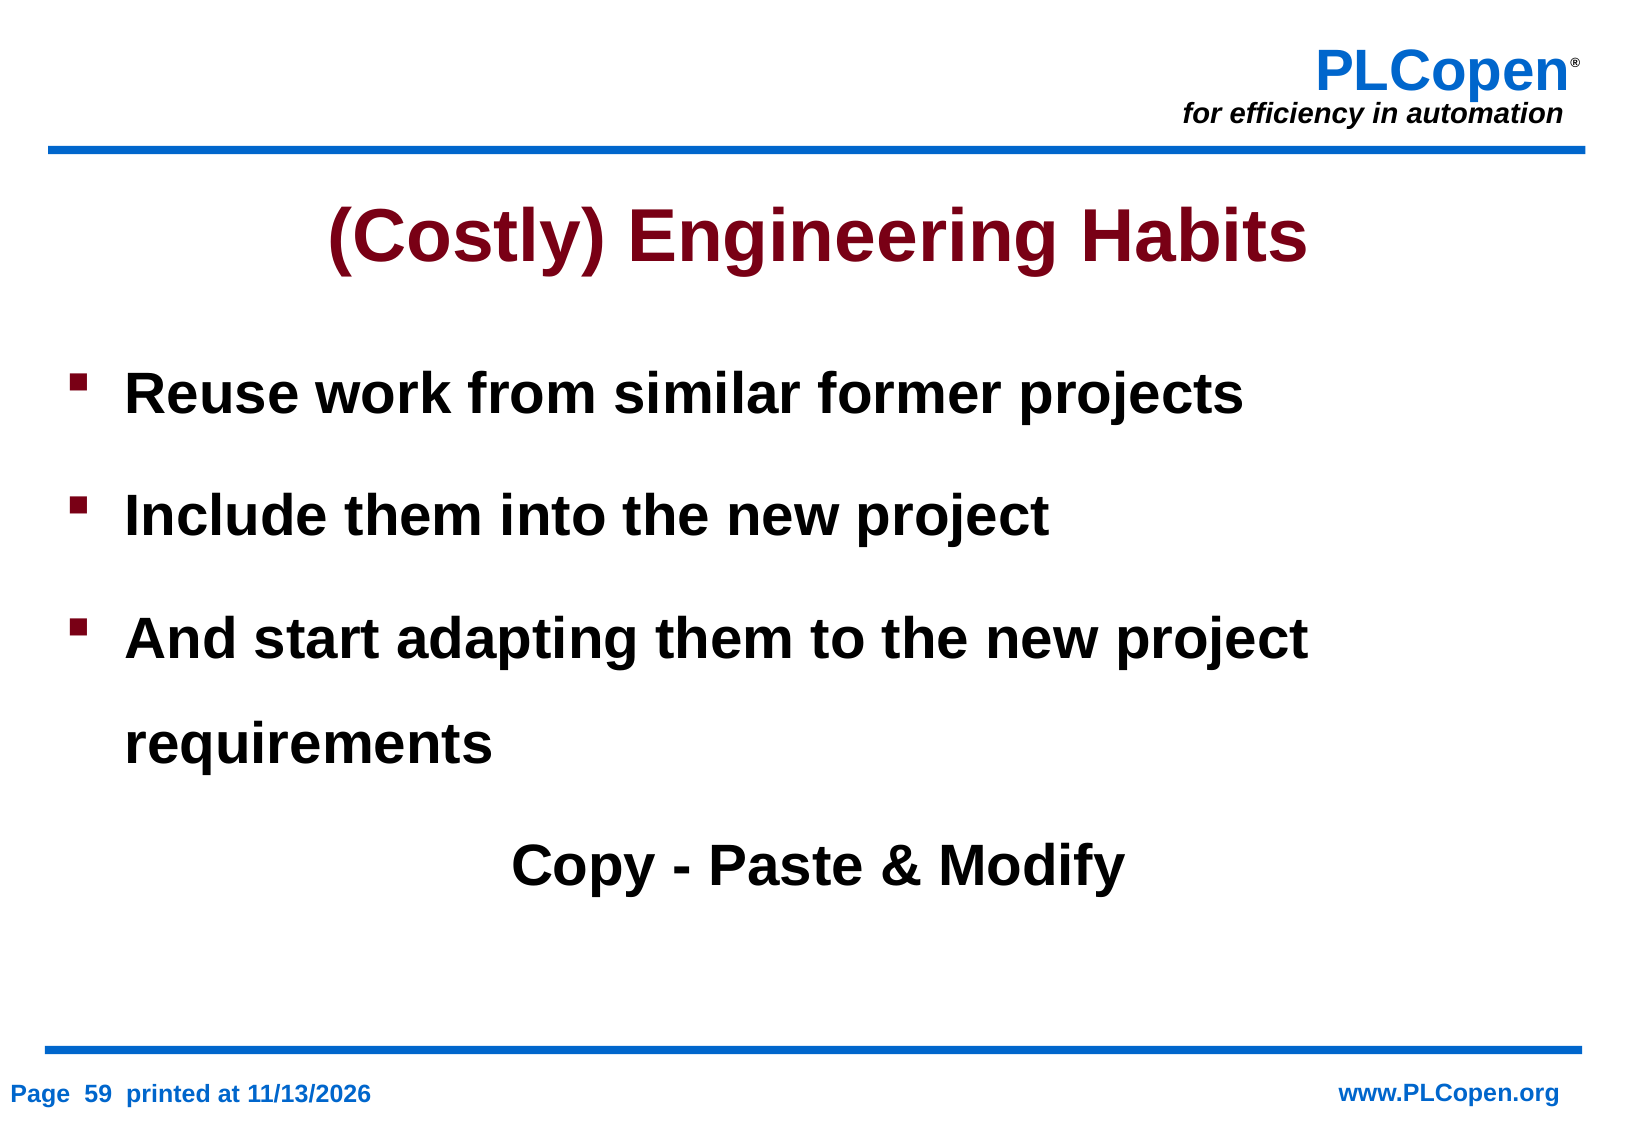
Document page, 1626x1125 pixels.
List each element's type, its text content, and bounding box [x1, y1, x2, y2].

title (Costly) Engineering Habits [49, 174, 1588, 301]
list Reuse work from similar former projects Include them into the new project And start adapting them to the new project requirements Copy - Paste & Modify [49, 312, 1588, 1038]
